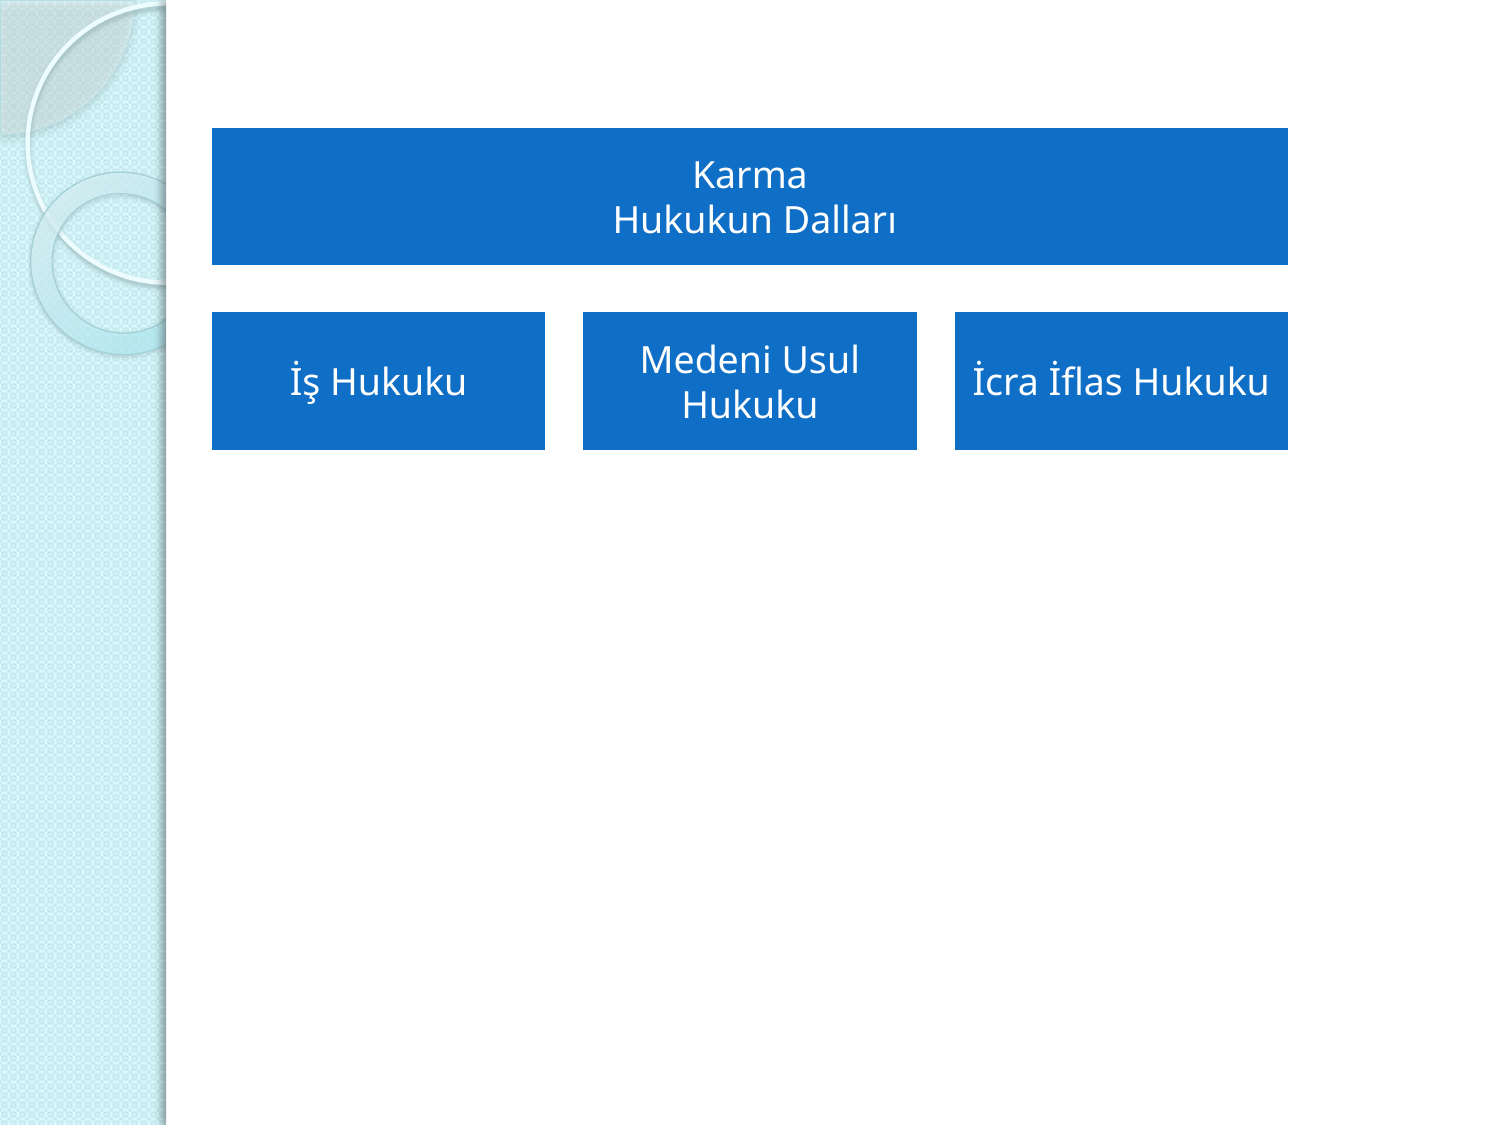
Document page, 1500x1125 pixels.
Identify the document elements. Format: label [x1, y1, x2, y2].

list [74, 125, 1426, 1006]
